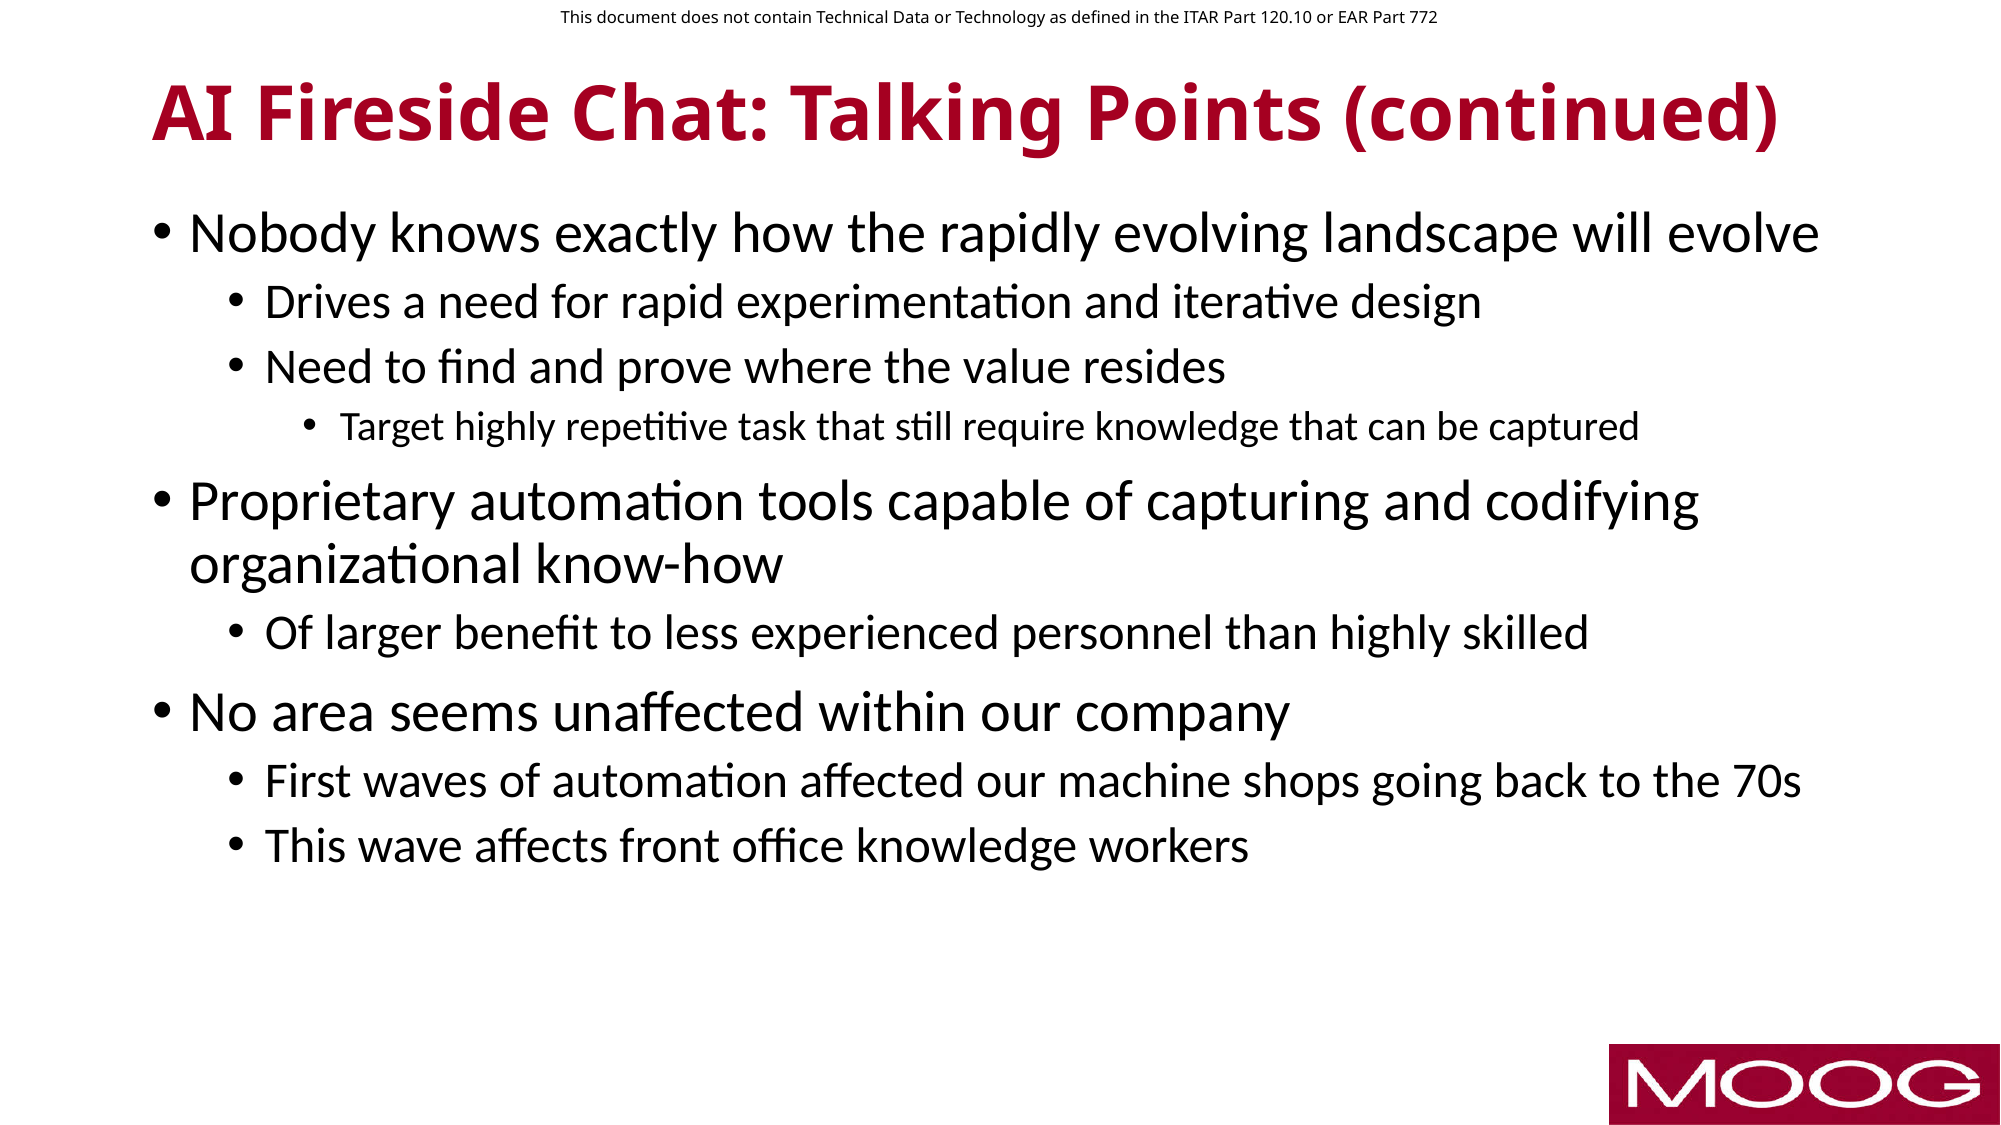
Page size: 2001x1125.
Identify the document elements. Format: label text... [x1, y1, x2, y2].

text_box [0, 0, 2000, 61]
list Nobody knows exactly how the rapidly evolving landscape will evolve Drives a need for rapid experimentation and iterative design Need to find and prove where the value resides Target highly repetitive task that still require knowledge that can be captured Proprietary automation tools capable of capturing and codifying organizational know-how Of larger benefit to less experienced personnel than highly skilled No area seems unaffected within our company First waves of automation affected our machine shops going back to the 70s This wave affects front office knowledge workers [137, 195, 1863, 1014]
title AI Fireside Chat: Talking Points (continued) [137, 61, 1863, 173]
picture [1609, 1044, 2000, 1125]
